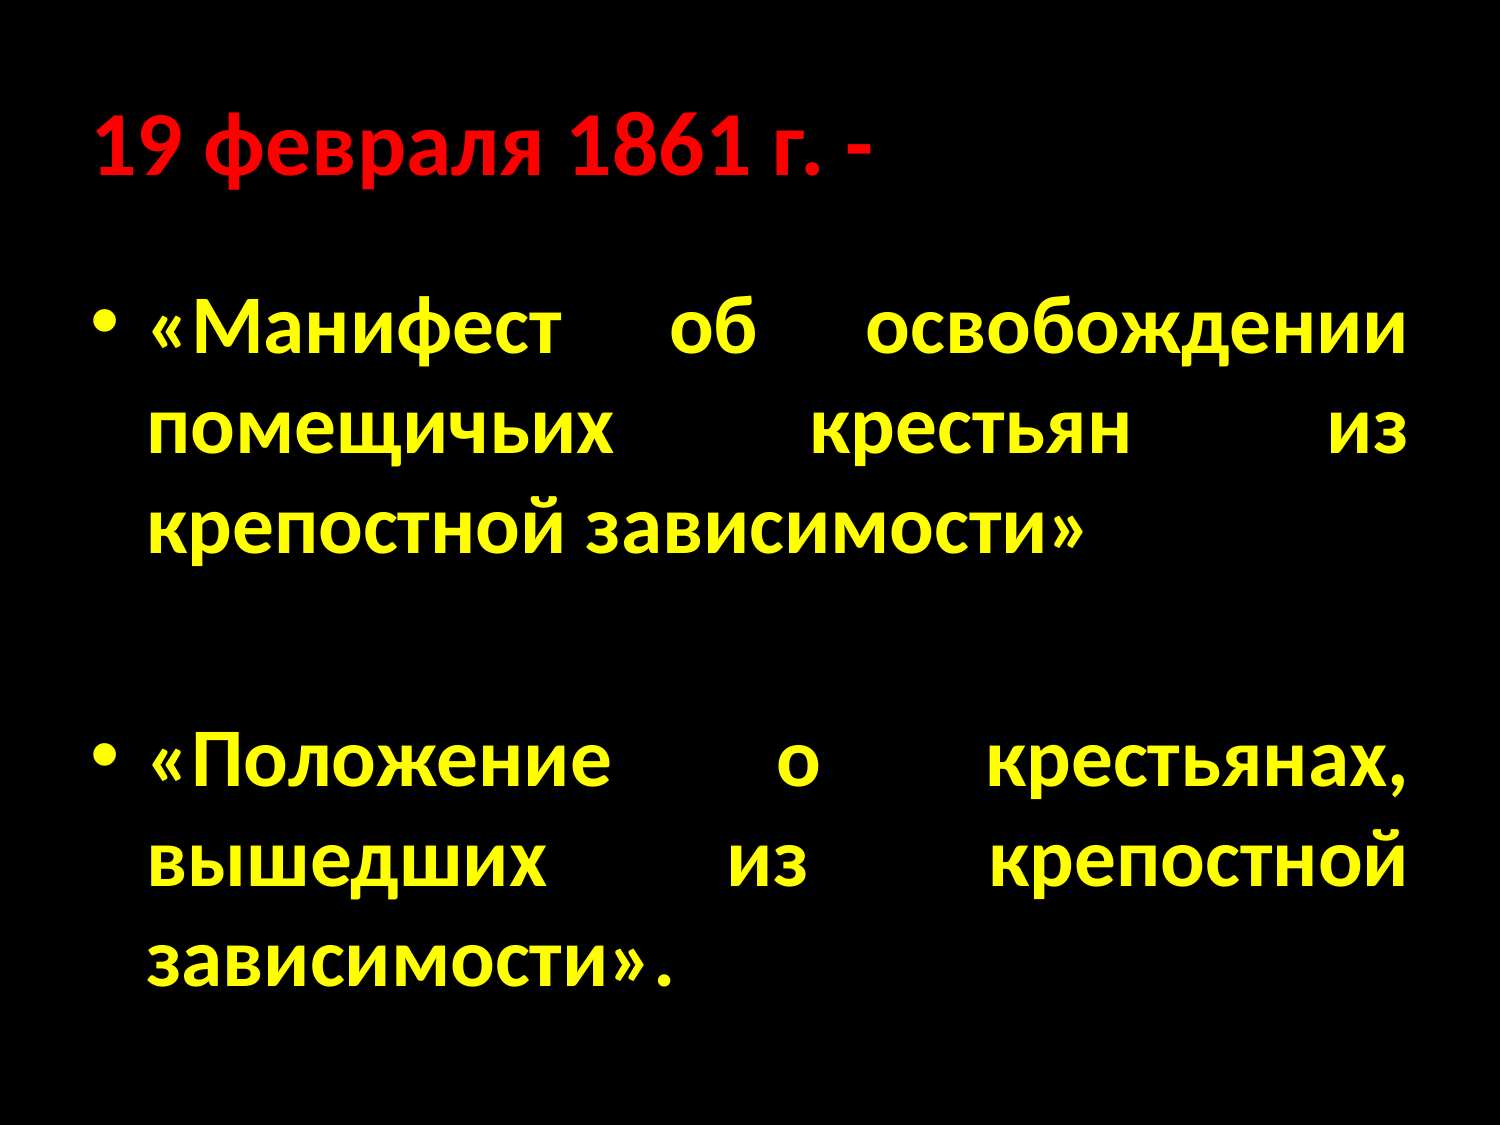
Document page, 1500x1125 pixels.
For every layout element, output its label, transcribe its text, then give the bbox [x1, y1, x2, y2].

list «Манифест об освобождении помещичьих крестьян из крепостной зависимости» «Положение о крестьянах, вышедших из крепостной зависимости». [75, 262, 1425, 1005]
title 19 февраля 1861 г. - [75, 45, 1425, 233]
